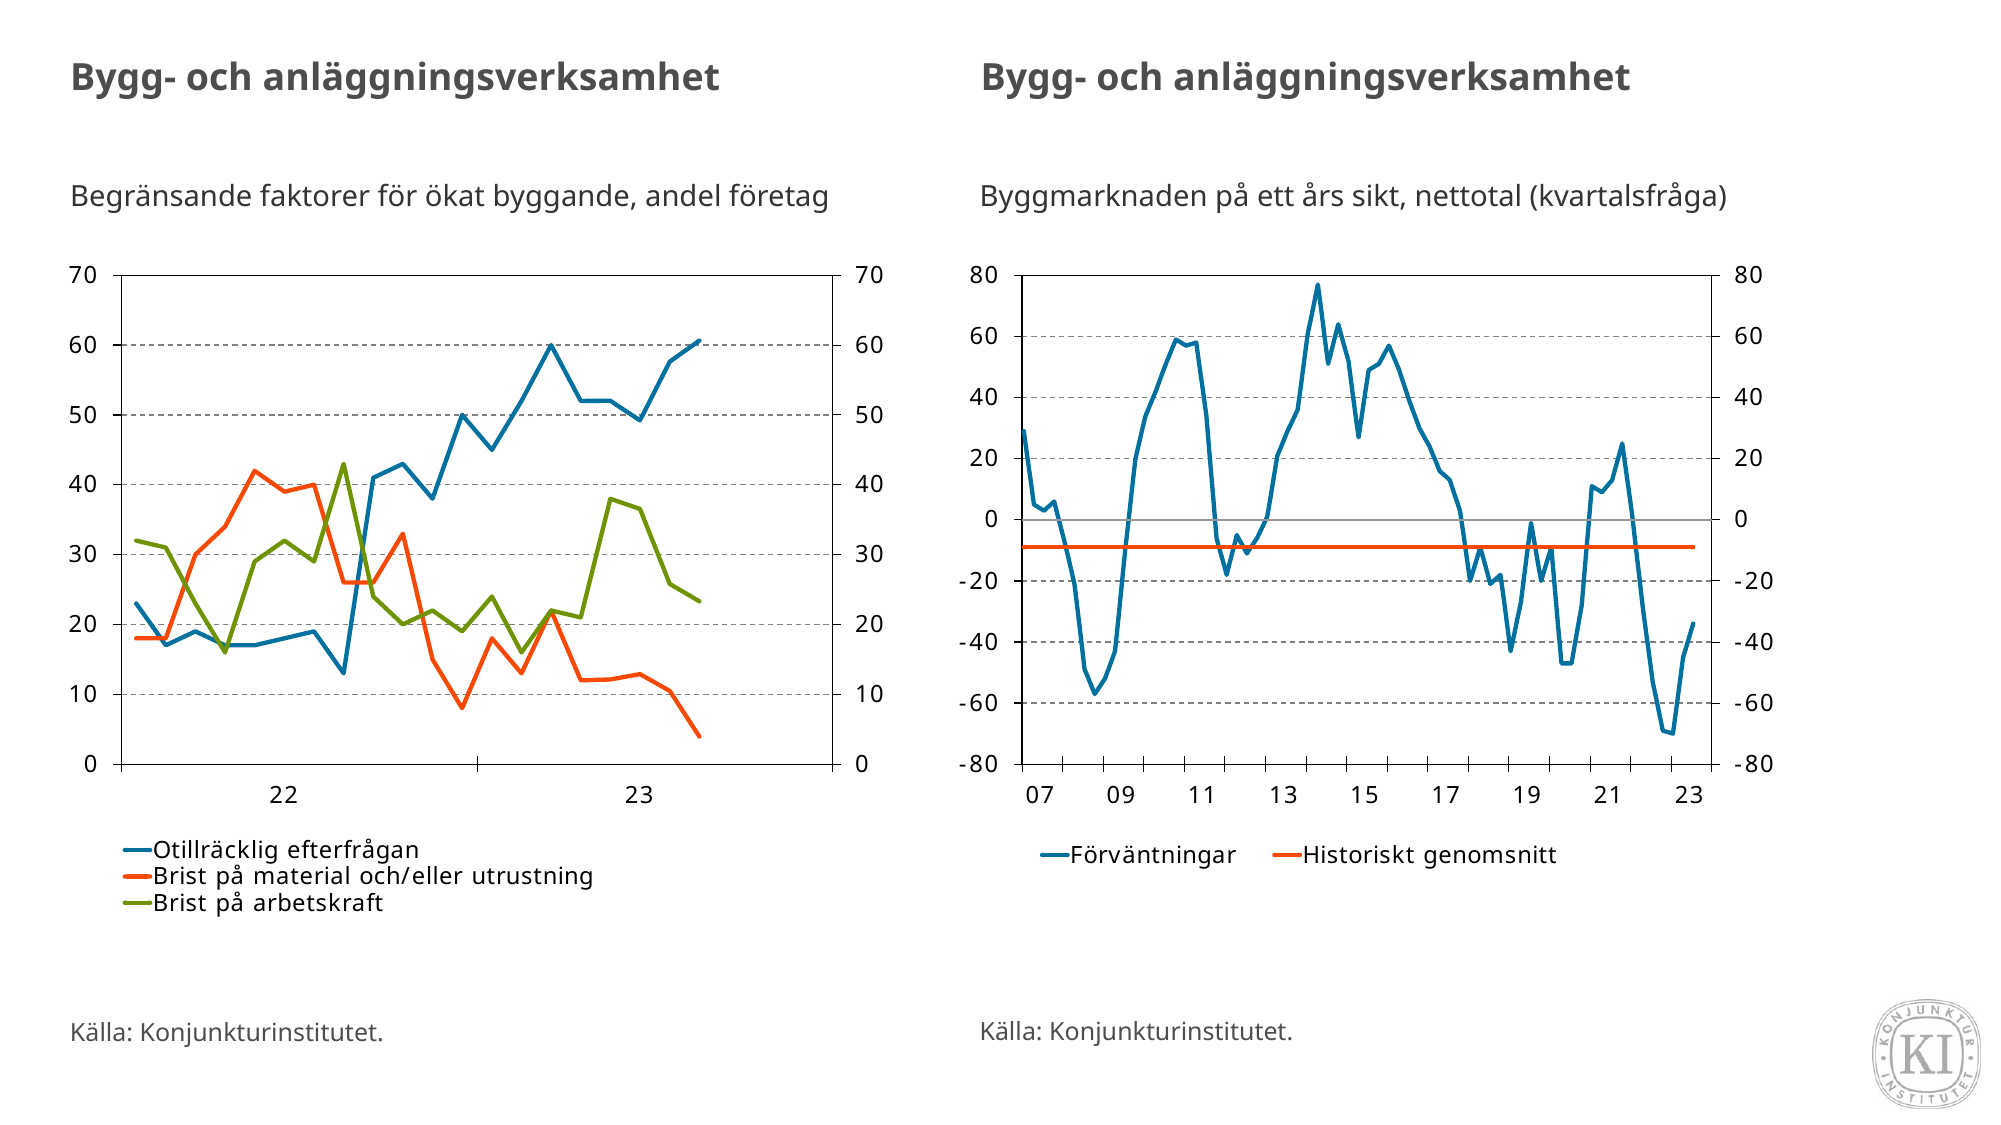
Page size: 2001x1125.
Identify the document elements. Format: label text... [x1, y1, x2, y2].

list Byggmarknaden på ett års sikt, nettotal (kvartalsfråga) [964, 137, 1848, 220]
list Källa: Konjunkturinstitutet. [964, 1008, 1848, 1106]
picture [1872, 999, 1981, 1109]
list Begränsande faktorer för ökat byggande, andel företag [55, 137, 938, 220]
subtitle Källa: Konjunkturinstitutet. [55, 1008, 938, 1106]
title Bygg- och anläggningsverksamhet [55, 45, 938, 128]
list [51, 249, 939, 945]
list Bygg- och anläggningsverksamhet [965, 45, 1849, 129]
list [941, 249, 1829, 874]
